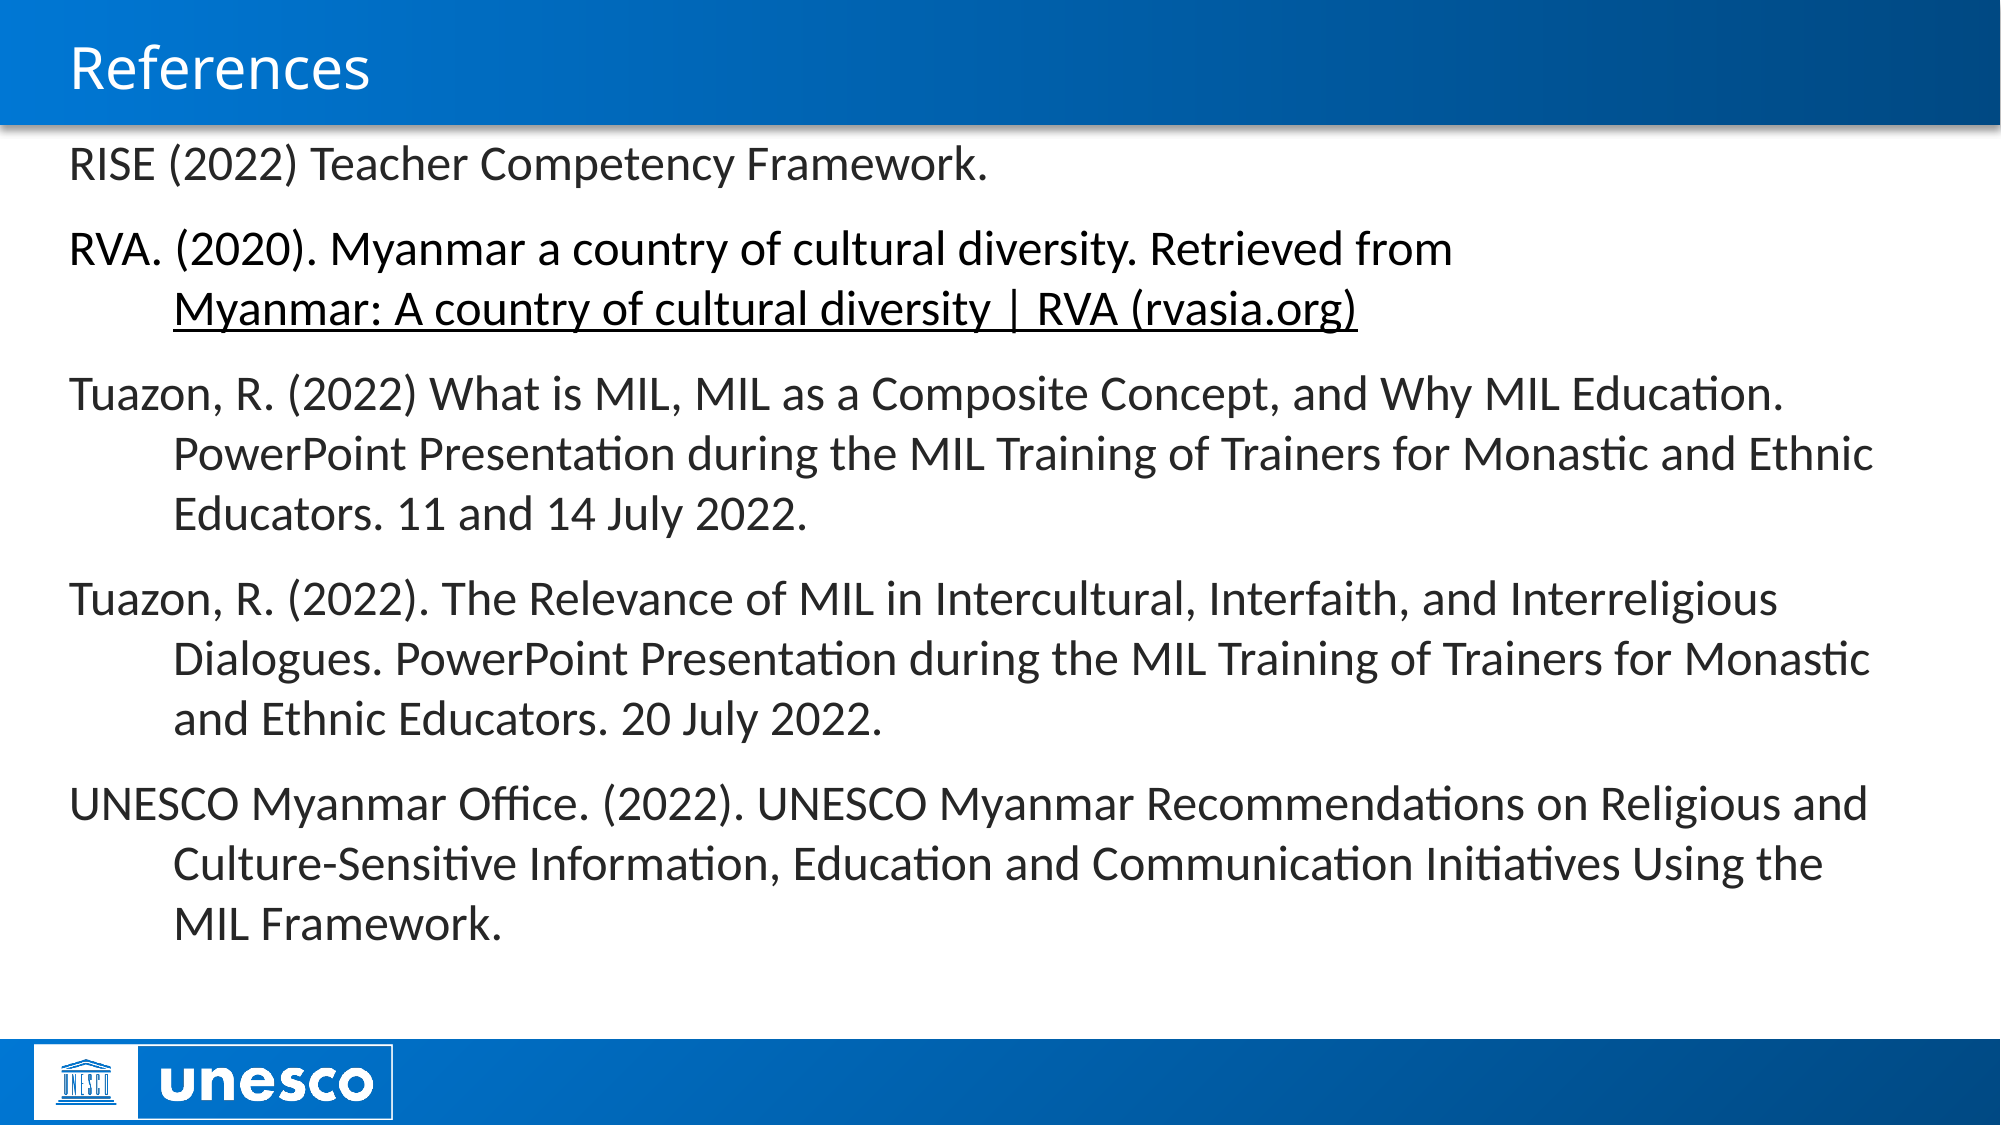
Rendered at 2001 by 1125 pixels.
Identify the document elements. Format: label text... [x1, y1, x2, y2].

title References [69, 24, 1931, 100]
picture [34, 1044, 393, 1120]
text_box RISE (2022) Teacher Competency Framework. RVA. (2020). Myanmar a country of cultural diversity. Retrieved from Myanmar: A country of cultural diversity | RVA (rvasia.org) Tuazon, R. (2022) What is MIL, MIL as a Composite Concept, and Why MIL Education. PowerPoint Presentation during the MIL Training of Trainers for Monastic and Ethnic Educators. 11 and 14 July 2022. Tuazon, R. (2022). The Relevance of MIL in Intercultural, Interfaith, and Interreligious Dialogues. PowerPoint Presentation during the MIL Training of Trainers for Monastic and Ethnic Educators. 20 July 2022. UNESCO Myanmar Office. (2022). UNESCO Myanmar Recommendations on Religious and Culture-Sensitive Information, Education and Communication Initiatives Using the MIL Framework. [68, 130, 1908, 1036]
